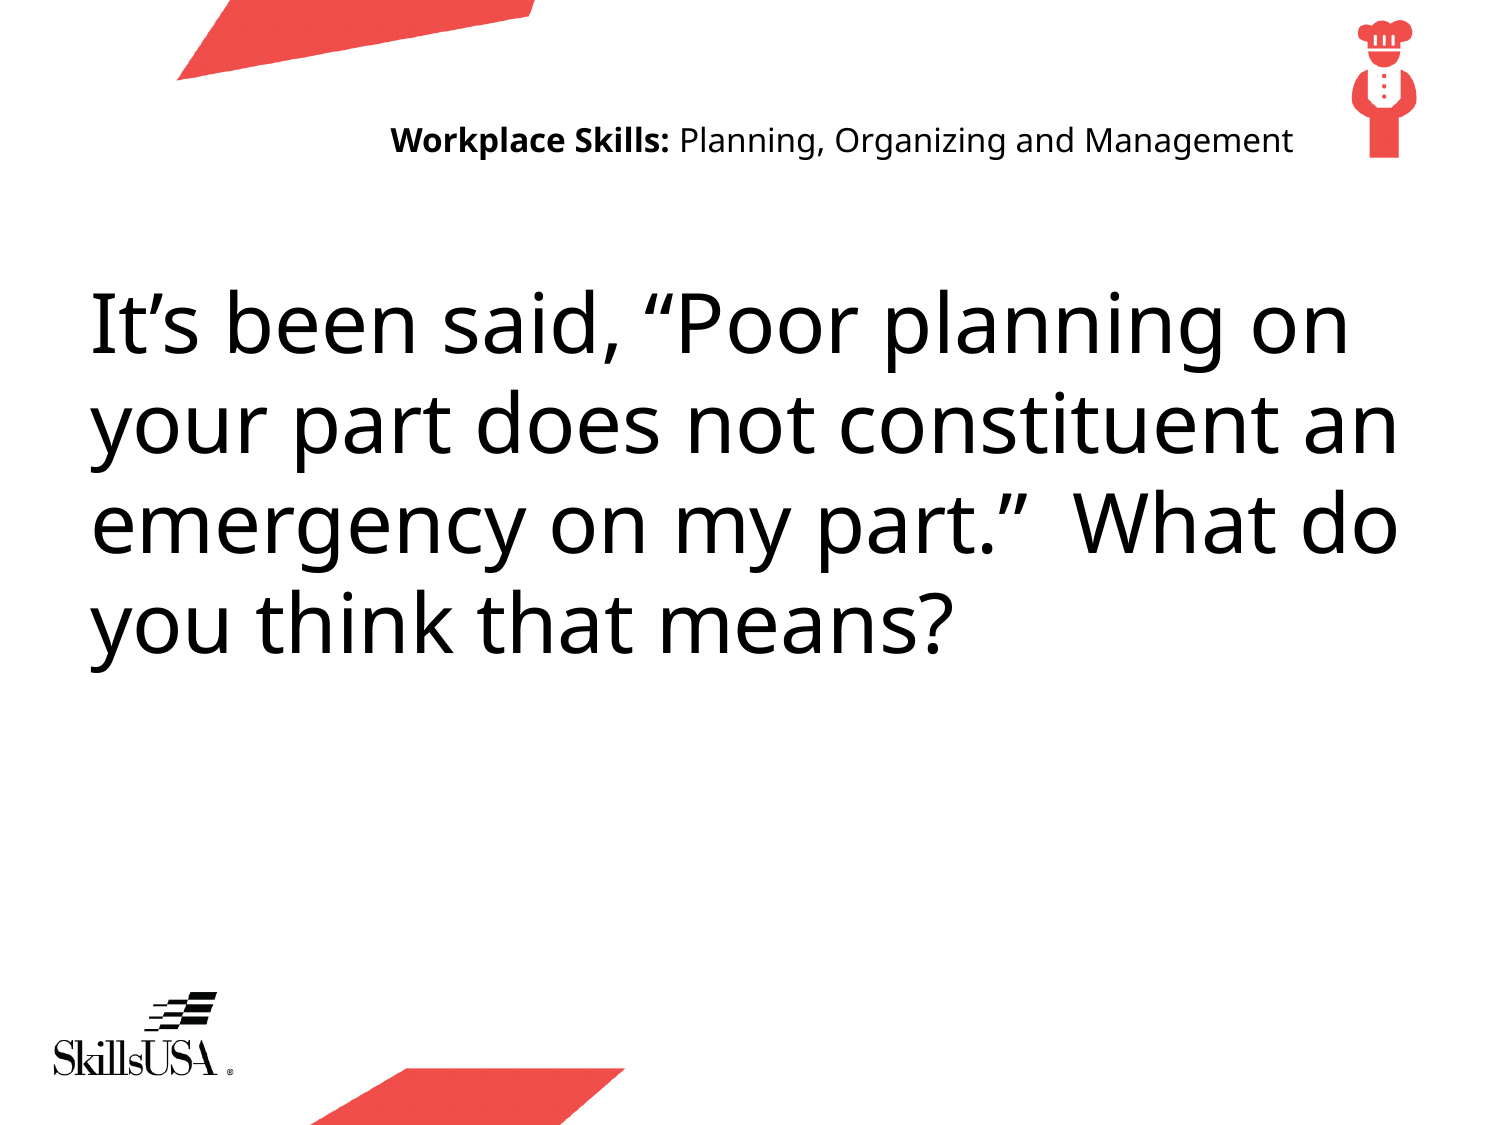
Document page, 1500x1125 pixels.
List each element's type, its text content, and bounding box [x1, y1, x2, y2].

title Workplace Skills: Planning, Organizing and Management [90, 45, 1310, 233]
list It’s been said, “Poor planning on your part does not constituent an emergency on my part.” What do you think that means? [75, 262, 1425, 1005]
picture [0, 0, 1500, 1125]
